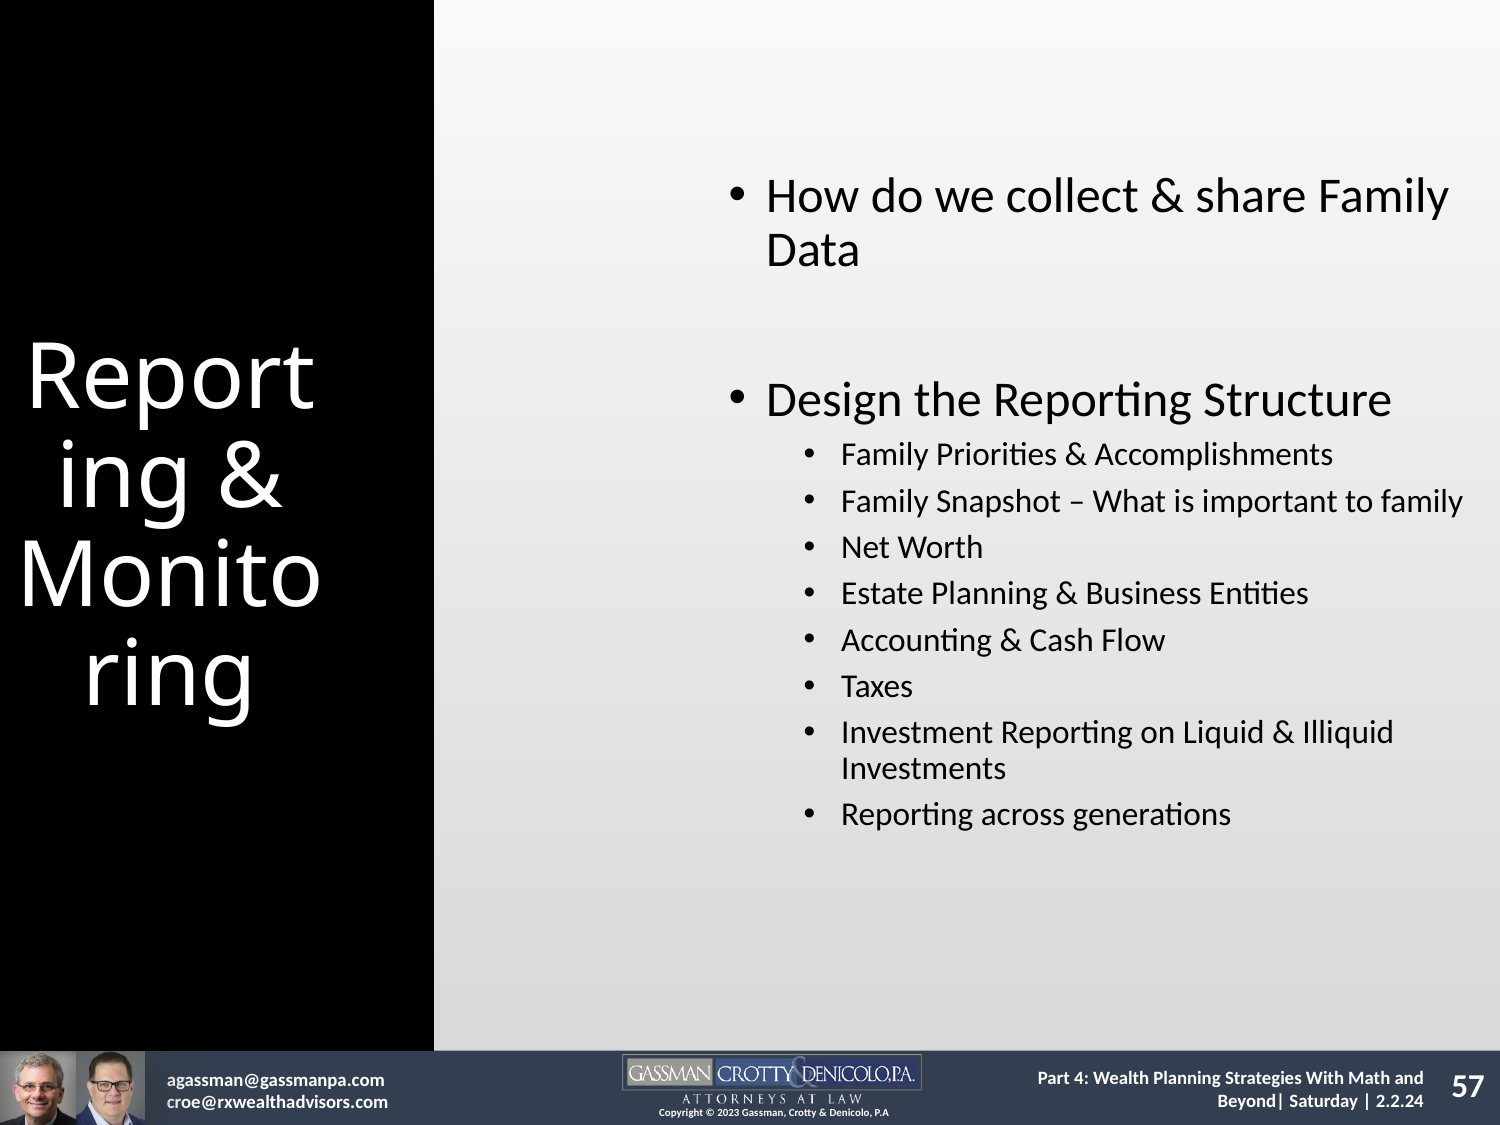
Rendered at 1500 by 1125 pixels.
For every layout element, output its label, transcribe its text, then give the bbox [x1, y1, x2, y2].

picture [618, 1049, 924, 1107]
list How do we collect & share Family Data Design the Reporting Structure Family Priorities & Accomplishments Family Snapshot – What is important to family Net Worth Estate Planning & Business Entities Accounting & Cash Flow Taxes Investment Reporting on Liquid & Illiquid Investments Reporting across generations [713, 161, 1500, 832]
text_box [0, 0, 434, 1051]
title Reporting & Monitoring [0, 222, 341, 909]
picture [0, 1051, 145, 1125]
